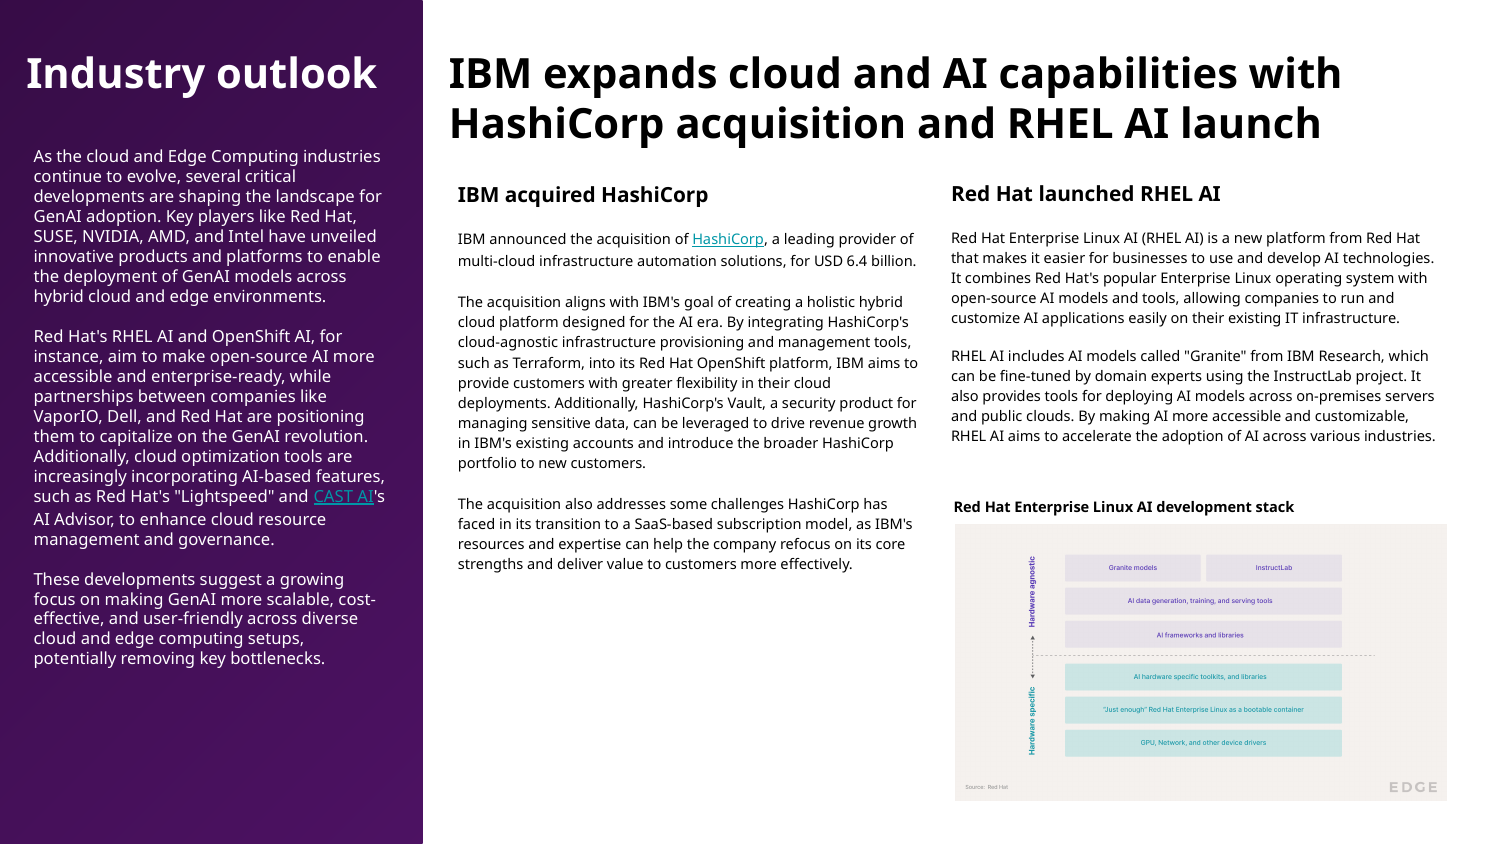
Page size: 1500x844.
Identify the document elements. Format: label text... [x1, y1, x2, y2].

picture [954, 524, 1447, 802]
text_box As the cloud and Edge Computing industries continue to evolve, several critical developments are shaping the landscape for GenAI adoption. Key players like Red Hat, SUSE, NVIDIA, AMD, and Intel have unveiled innovative products and platforms to enable the deployment of GenAI models across hybrid cloud and edge environments. Red Hat's RHEL AI and OpenShift AI, for instance, aim to make open-source AI more accessible and enterprise-ready, while partnerships between companies like VaporIO, Dell, and Red Hat are positioning them to capitalize on the GenAI revolution. Additionally, cloud optimization tools are increasingly incorporating AI-based features, such as Red Hat's "Lightspeed" and CAST AI's AI Advisor, to enhance cloud resource management and governance. These developments suggest a growing focus on making GenAI more scalable, cost-effective, and user-friendly across diverse cloud and edge computing setups, potentially removing key bottlenecks. [9, 138, 406, 676]
text_box [725, 396, 775, 447]
text_box IBM acquired HashiCorp IBM announced the acquisition of HashiCorp, a leading provider of multi-cloud infrastructure automation solutions, for USD 6.4 billion. The acquisition aligns with IBM's goal of creating a holistic hybrid cloud platform designed for the AI era. By integrating HashiCorp's cloud-agnostic infrastructure provisioning and management tools, such as Terraform, into its Red Hat OpenShift platform, IBM aims to provide customers with greater flexibility in their cloud deployments. Additionally, HashiCorp's Vault, a security product for managing sensitive data, can be leveraged to drive revenue growth in IBM's existing accounts and introduce the broader HashiCorp portfolio to new customers. The acquisition also addresses some challenges HashiCorp has faced in its transition to a SaaS-based subscription model, as IBM's resources and expertise can help the company refocus on its core strengths and deliver value to customers more effectively. [442, 119, 935, 793]
text_box Industry outlook [11, 31, 396, 118]
text_box Red Hat launched RHEL AI Red Hat Enterprise Linux AI (RHEL AI) is a new platform from Red Hat that makes it easier for businesses to use and develop AI technologies. It combines Red Hat's popular Enterprise Linux operating system with open-source AI models and tools, allowing companies to run and customize AI applications easily on their existing IT infrastructure. RHEL AI includes AI models called "Granite" from IBM Research, which can be fine-tuned by domain experts using the InstructLab project. It also provides tools for deploying AI models across on-premises servers and public clouds. By making AI more accessible and customizable, RHEL AI aims to accelerate the adoption of AI across various industries. [936, 118, 1454, 471]
text_box Red Hat Enterprise Linux AI development stack [938, 490, 1431, 523]
text_box [0, 0, 423, 844]
text_box IBM expands cloud and AI capabilities with HashiCorp acquisition and RHEL AI launch [433, 31, 1440, 118]
